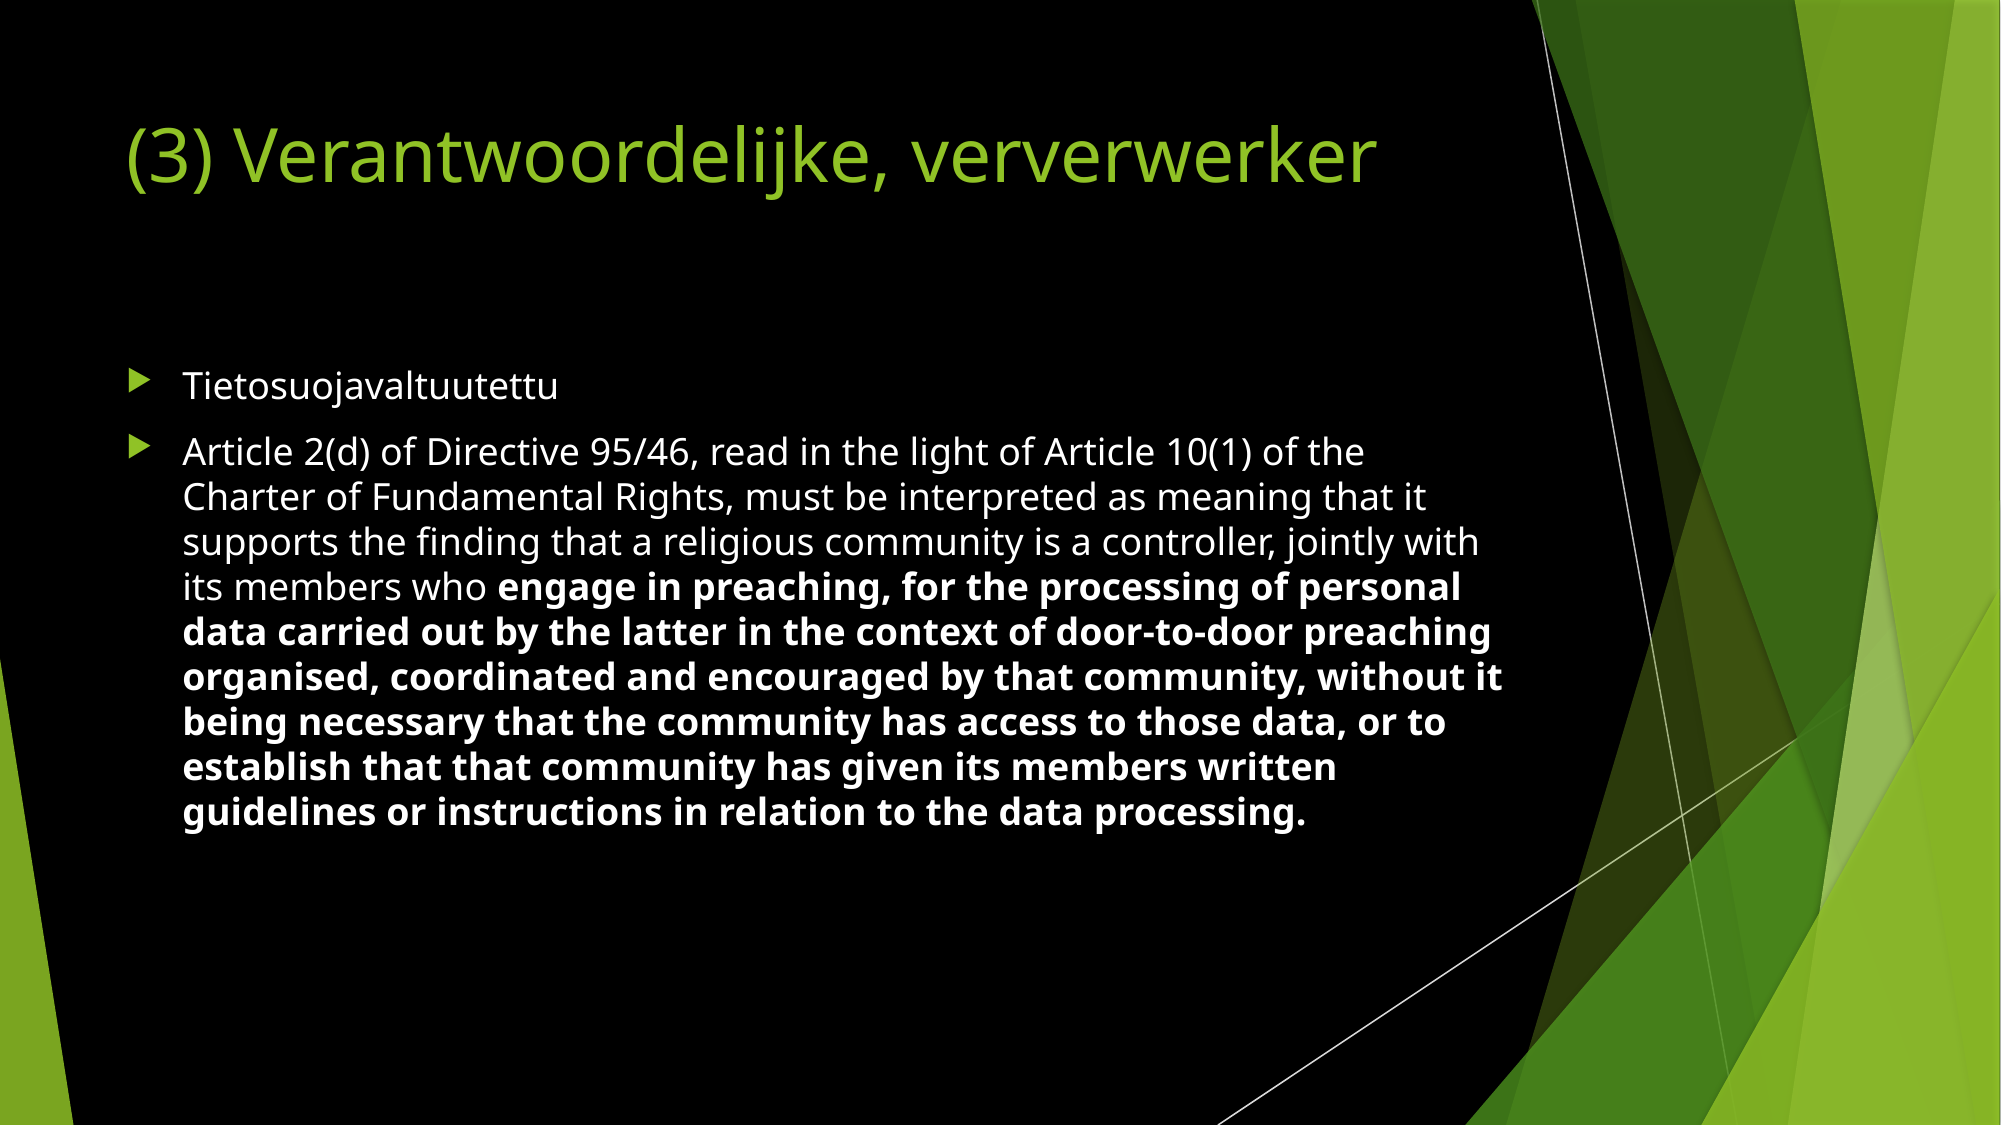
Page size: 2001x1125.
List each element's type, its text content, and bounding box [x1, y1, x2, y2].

list Tietosuojavaltuutettu Article 2(d) of Directive 95/46, read in the light of Article 10(1) of the Charter of Fundamental Rights, must be interpreted as meaning that it supports the finding that a religious community is a controller, jointly with its members who engage in preaching, for the processing of personal data carried out by the latter in the context of door-to-door preaching organised, coordinated and encouraged by that community, without it being necessary that the community has access to those data, or to establish that that community has given its members written guidelines or instructions in relation to the data processing. [111, 354, 1522, 992]
title (3) Verantwoordelijke, ververwerker [111, 99, 1522, 317]
